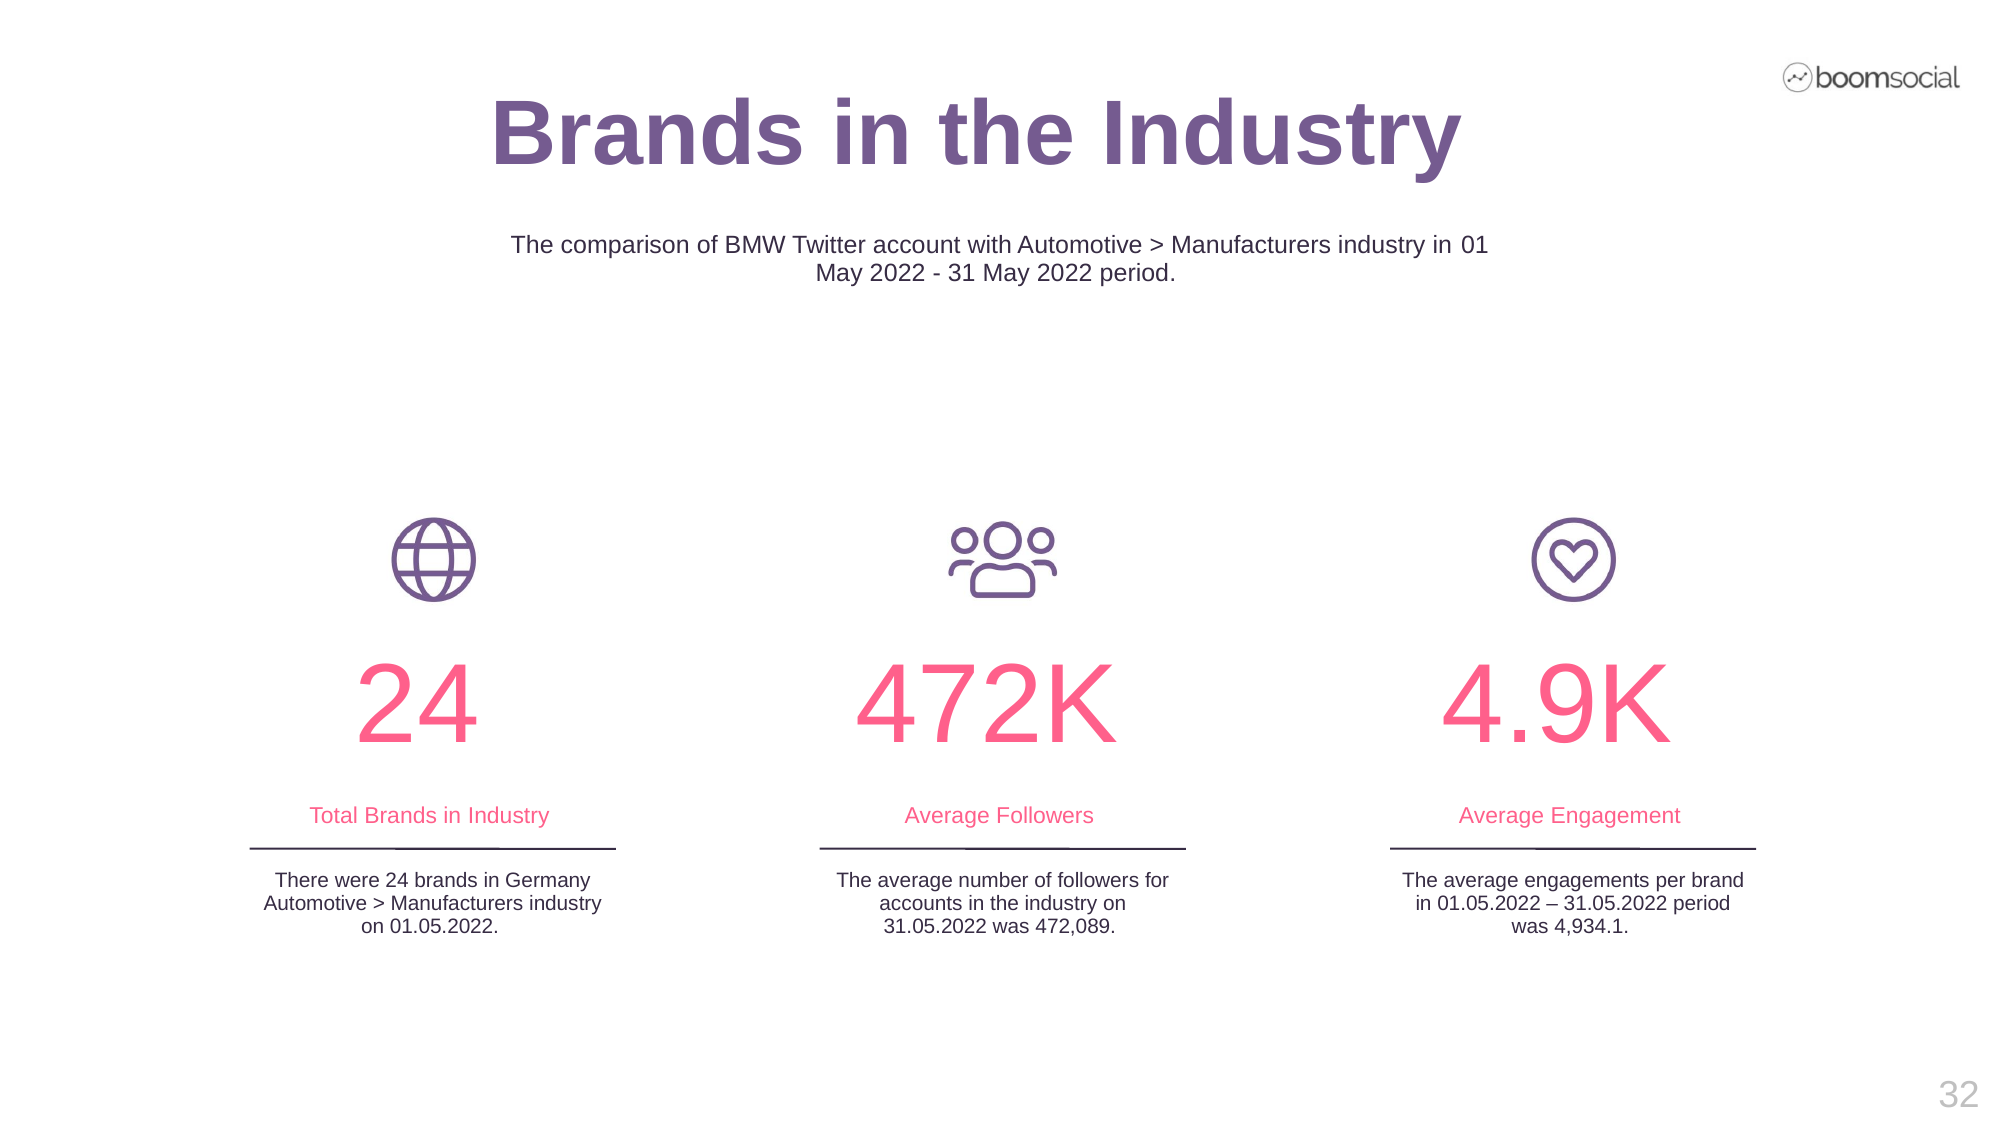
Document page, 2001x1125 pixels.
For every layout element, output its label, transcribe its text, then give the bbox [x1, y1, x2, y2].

list 4.9K [1329, 627, 1817, 780]
list 472K [758, 627, 1247, 780]
list The comparison of BMW Twitter account with Automotive > Manufacturers industry in 01 May 2022 - 31 May 2022 period. [501, 227, 1498, 334]
list 32 [1921, 1063, 1998, 1125]
list Total Brands in Industry [249, 794, 616, 838]
list There were 24 brands in Germany Automotive > Manufacturers industry on 01.05.2022. [249, 864, 616, 1006]
list Average Followers [819, 794, 1186, 838]
picture [378, 504, 489, 615]
list Brands in the Industry [411, 77, 1569, 205]
list 24 [189, 627, 677, 780]
picture [1781, 56, 1963, 96]
picture [1517, 504, 1629, 615]
picture [947, 504, 1058, 615]
list Average Engagement [1390, 794, 1757, 838]
list The average engagements per brand in 01.05.2022 – 31.05.2022 period was 4,934.1. [1390, 864, 1757, 1006]
list The average number of followers for accounts in the industry on 31.05.2022 was 472,089. [819, 864, 1186, 1006]
